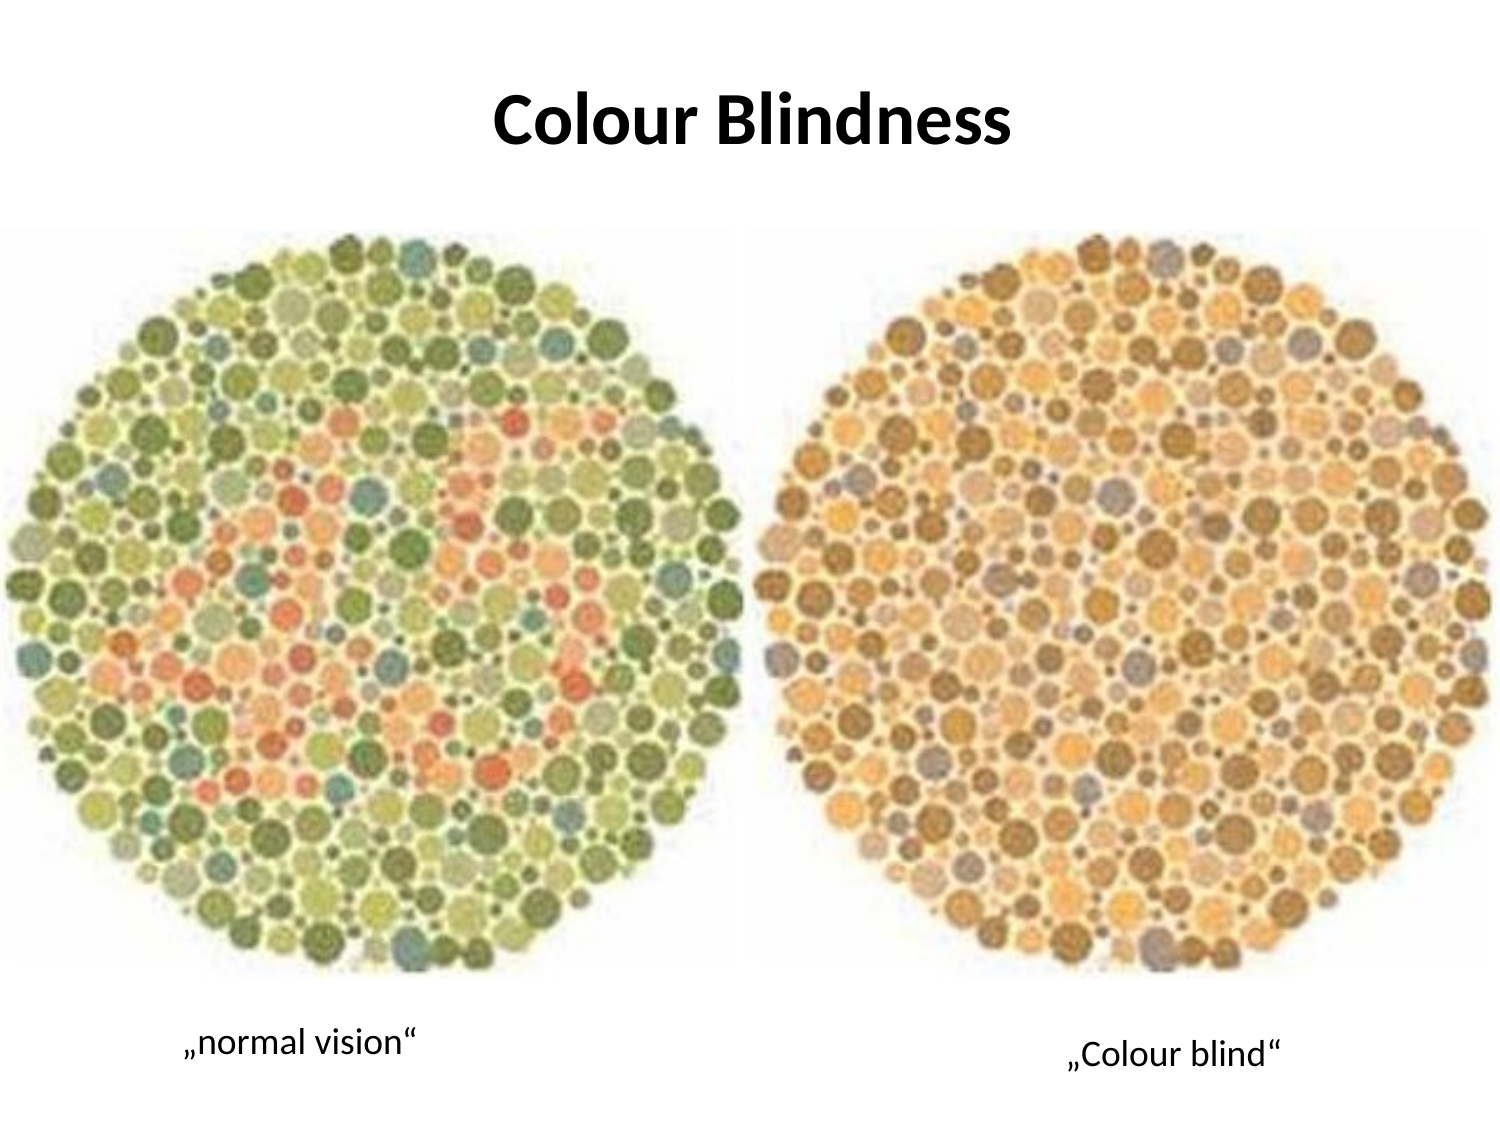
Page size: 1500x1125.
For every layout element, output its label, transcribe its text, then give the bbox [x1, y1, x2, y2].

text_box „Colour blind“ [1050, 1021, 1298, 1082]
text_box Colour Blindness [478, 62, 1029, 168]
picture [0, 228, 1500, 980]
text_box „normal vision“ [166, 1009, 434, 1070]
